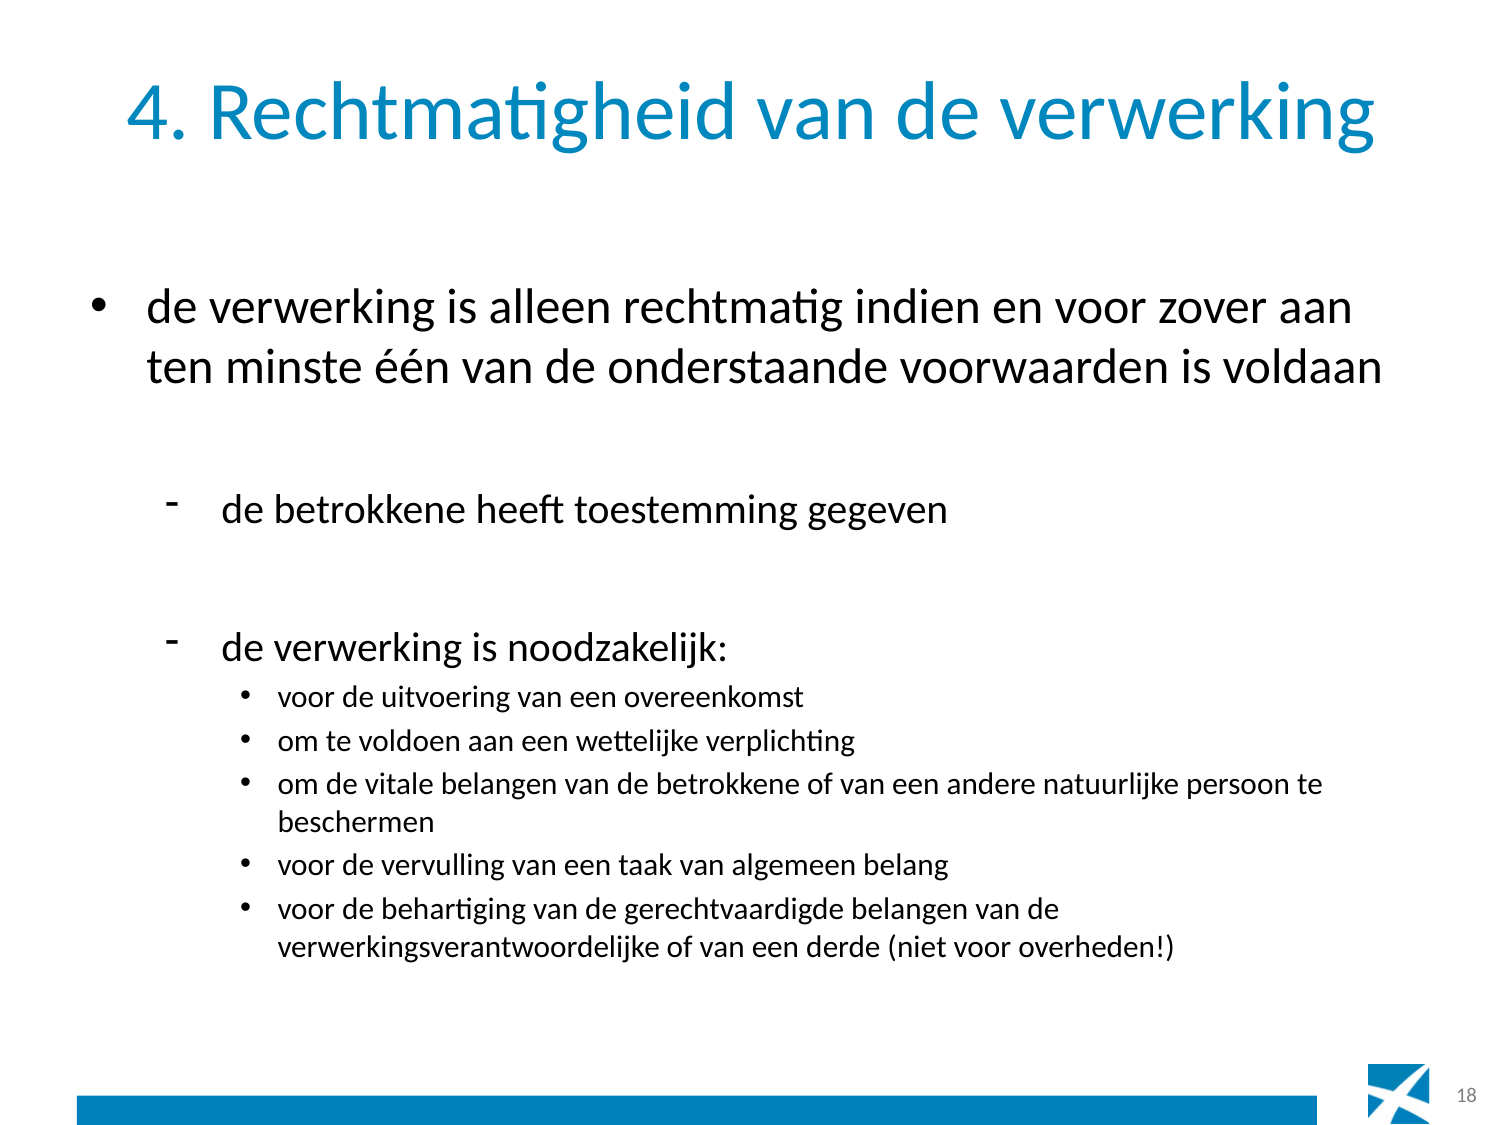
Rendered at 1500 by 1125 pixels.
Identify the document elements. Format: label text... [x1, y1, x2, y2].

list de verwerking is alleen rechtmatig indien en voor zover aan ten minste één van de onderstaande voorwaarden is voldaan de betrokkene heeft toestemming gegeven de verwerking is noodzakelijk: voor de uitvoering van een overeenkomst om te voldoen aan een wettelijke verplichting om de vitale belangen van de betrokkene of van een andere natuurlijke persoon te beschermen voor de vervulling van een taak van algemeen belang voor de behartiging van de gerechtvaardigde belangen van de verwerkingsverantwoordelijke of van een derde (niet voor overheden!) [75, 196, 1425, 1035]
title 4. Rechtmatigheid van de verwerking [76, 30, 1427, 183]
slide_number 18 [1368, 1064, 1492, 1125]
